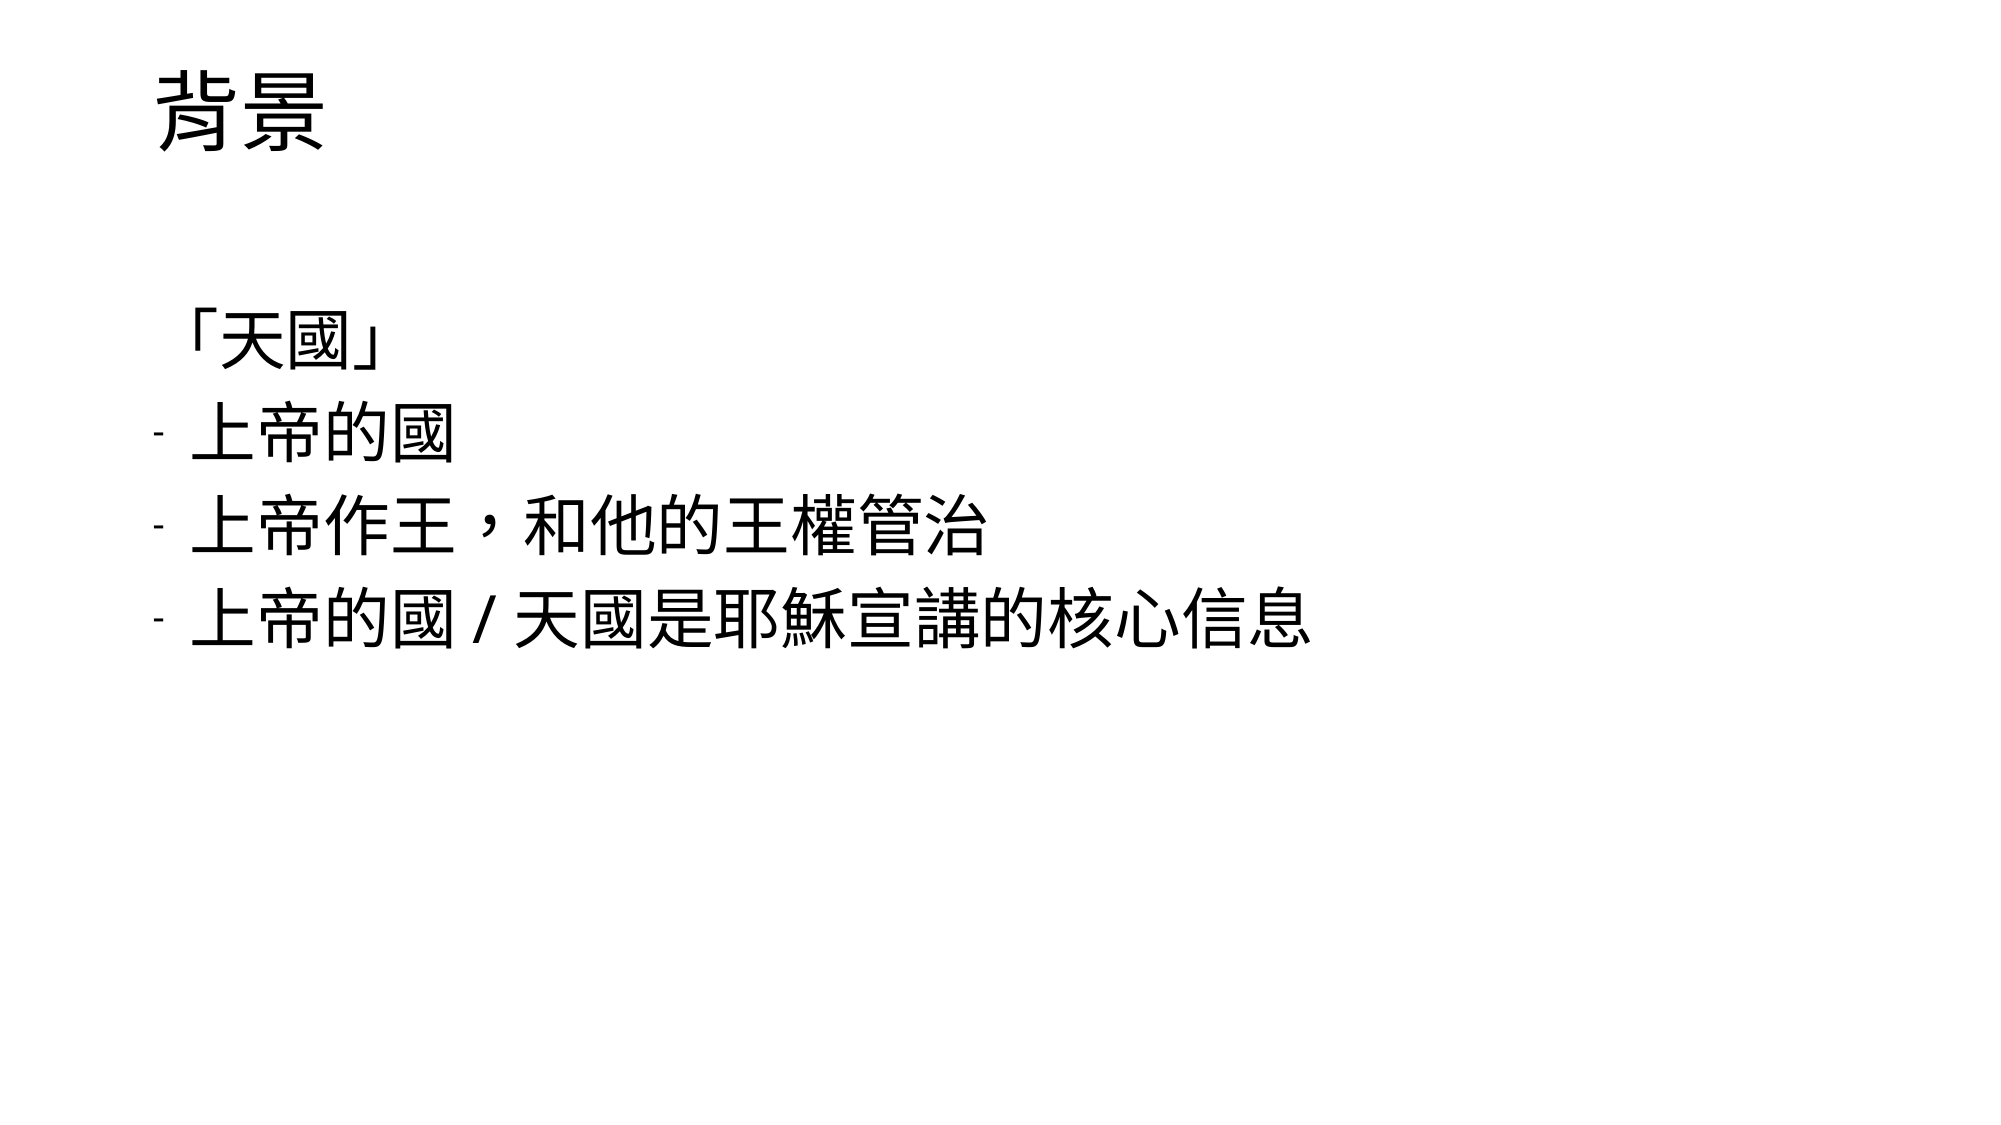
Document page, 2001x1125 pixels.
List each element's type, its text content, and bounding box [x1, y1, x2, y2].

title 背景 [137, 59, 1863, 278]
list 「天國」 上帝的國 上帝作王，和他的王權管治 上帝的國/天國是耶穌宣講的核心信息 [137, 299, 1863, 1014]
